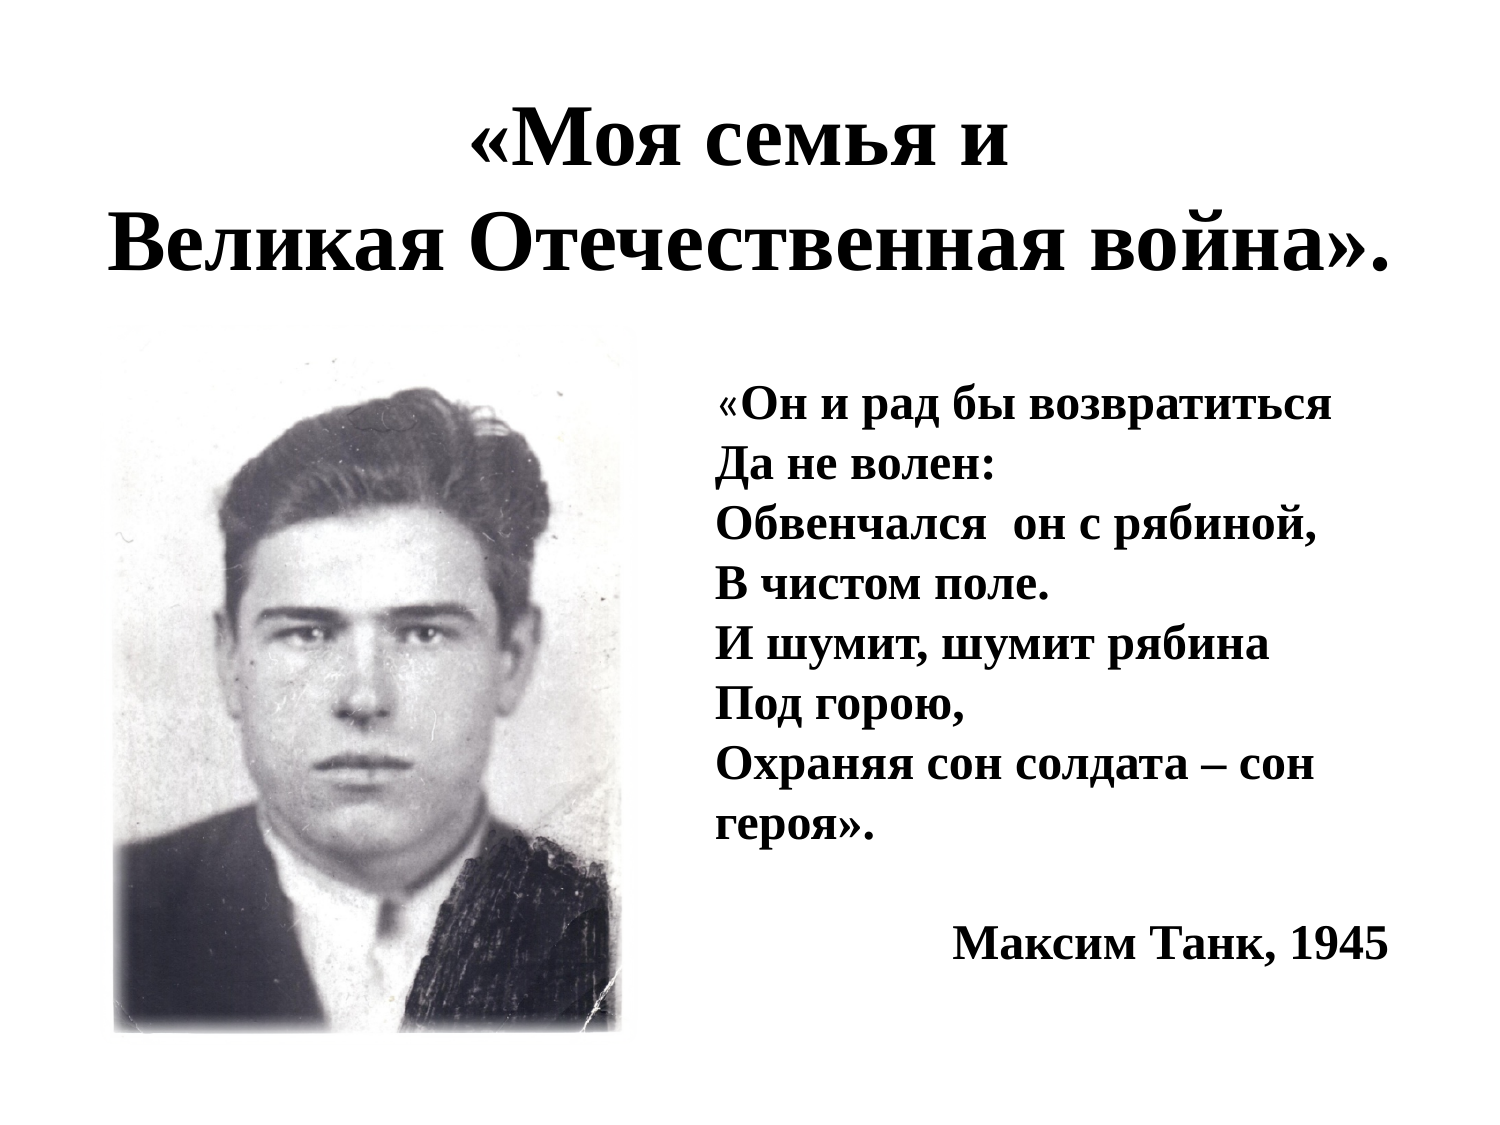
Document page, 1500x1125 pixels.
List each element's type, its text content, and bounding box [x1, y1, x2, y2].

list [99, 324, 638, 1046]
text_box «Он и рад бы возвратиться Да не волен: Обвенчался он с рябиной, В чистом поле. И шумит, шумит рябина Под горою, Охраняя сон солдата – сон героя». Максим Танк, 1945 [699, 362, 1413, 978]
title «Моя семья и Великая Отечественная война». [75, 62, 1425, 303]
